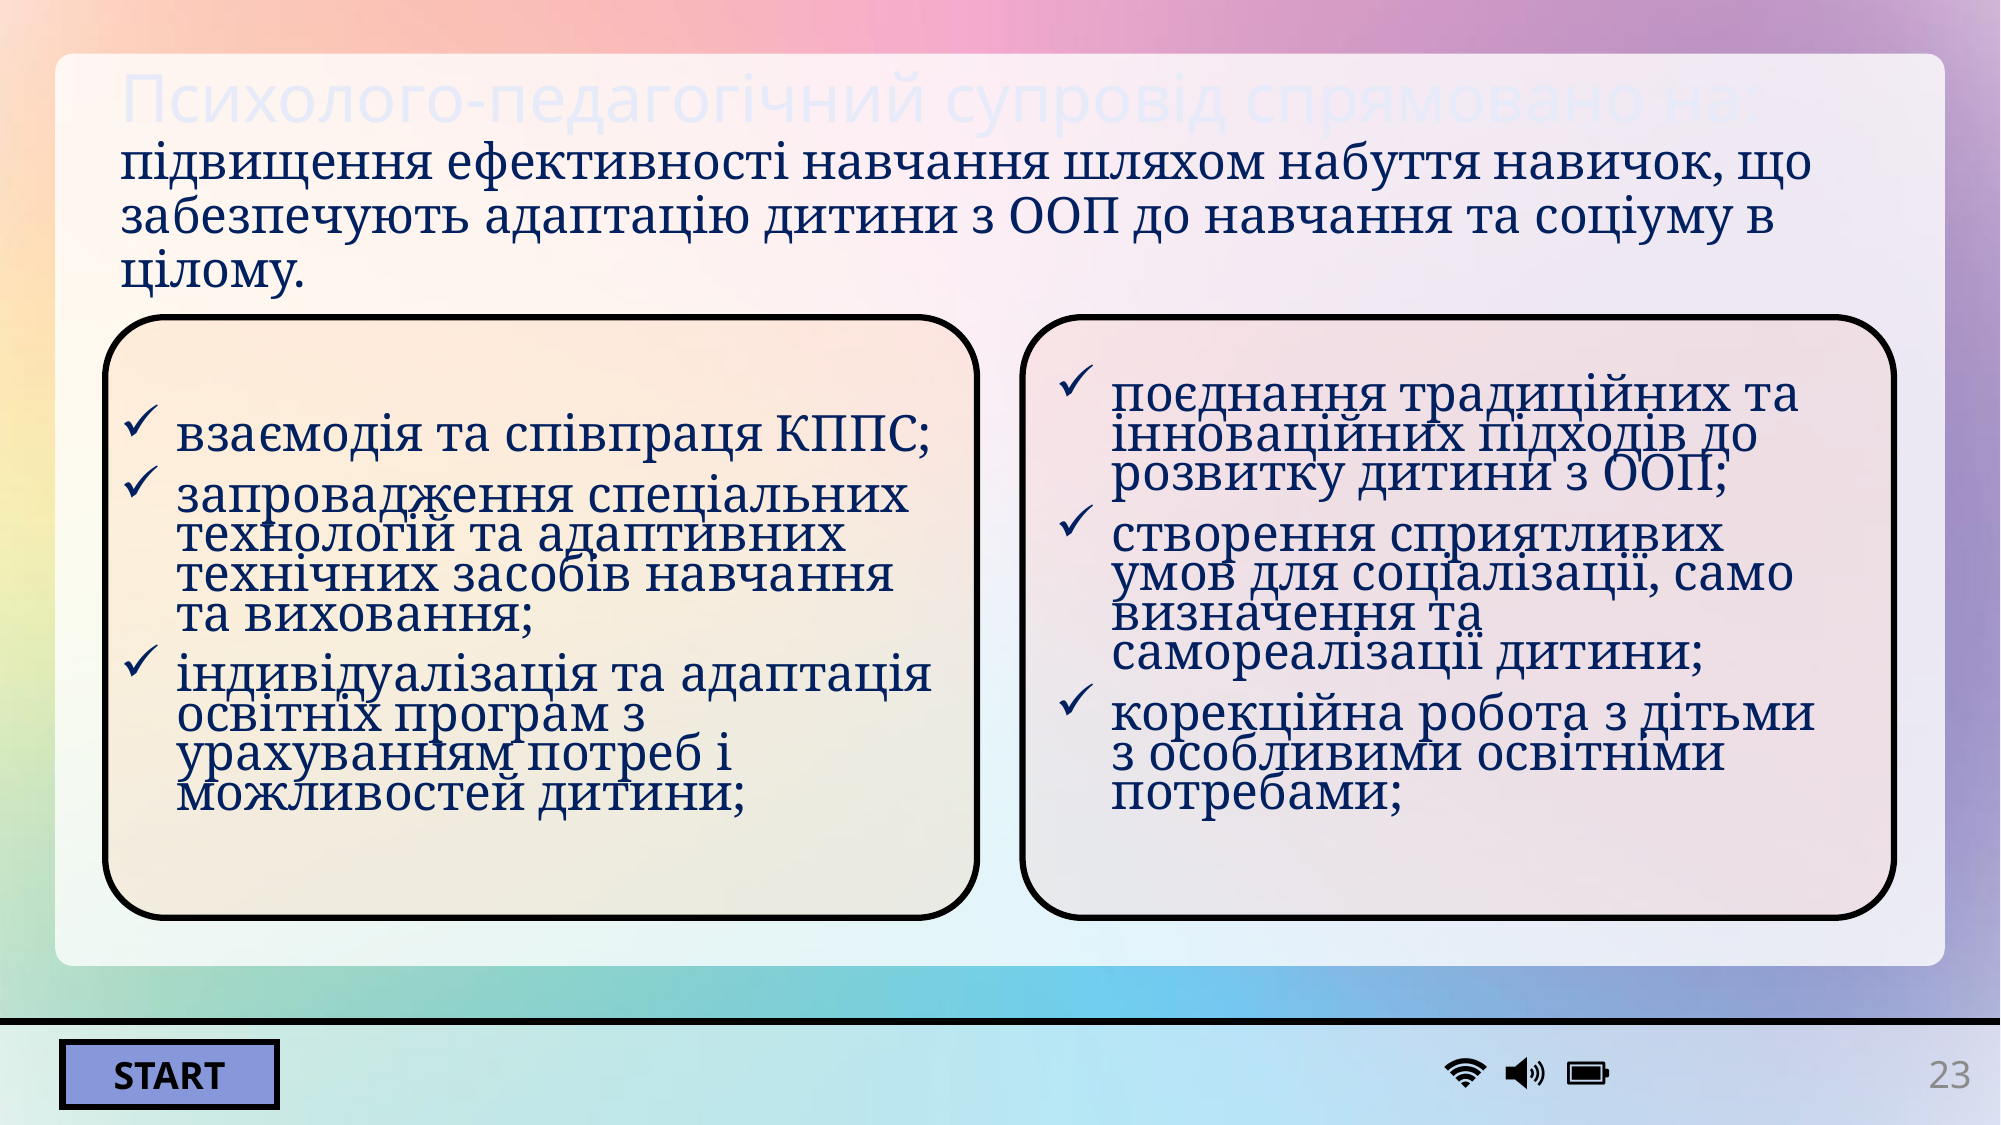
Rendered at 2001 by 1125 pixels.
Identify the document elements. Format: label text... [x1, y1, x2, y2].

picture [1504, 1050, 1550, 1096]
list взаємодія та співпраця КППС; запровадження спеціальних технологій та адаптив­них технічних засобів навчання та виховання; індивідуалізація та адаптація освітніх програм з урахуванням потреб і можливостей дитини; [105, 414, 972, 1009]
picture [1442, 1050, 1488, 1096]
picture [1565, 1050, 1611, 1096]
title Психолого-педагогічний супровід спрямовано на: підвищення ефективності навчання шляхом набуття навичок, що забезпечують адаптацію дитини з ООП до навчання та соціуму в цілому. [105, 94, 1895, 246]
picture [0, 0, 2001, 1125]
list поєднання традиційних та інноваційних підходів до розвитку дитини з ООП; створення сприятливих умов для соціалізації, само­визначення та самореалізації дитини; корекційна робота з дітьми з особливими освітніми потребами; [1040, 374, 1840, 866]
slide_number 23 [1898, 1021, 2000, 1125]
